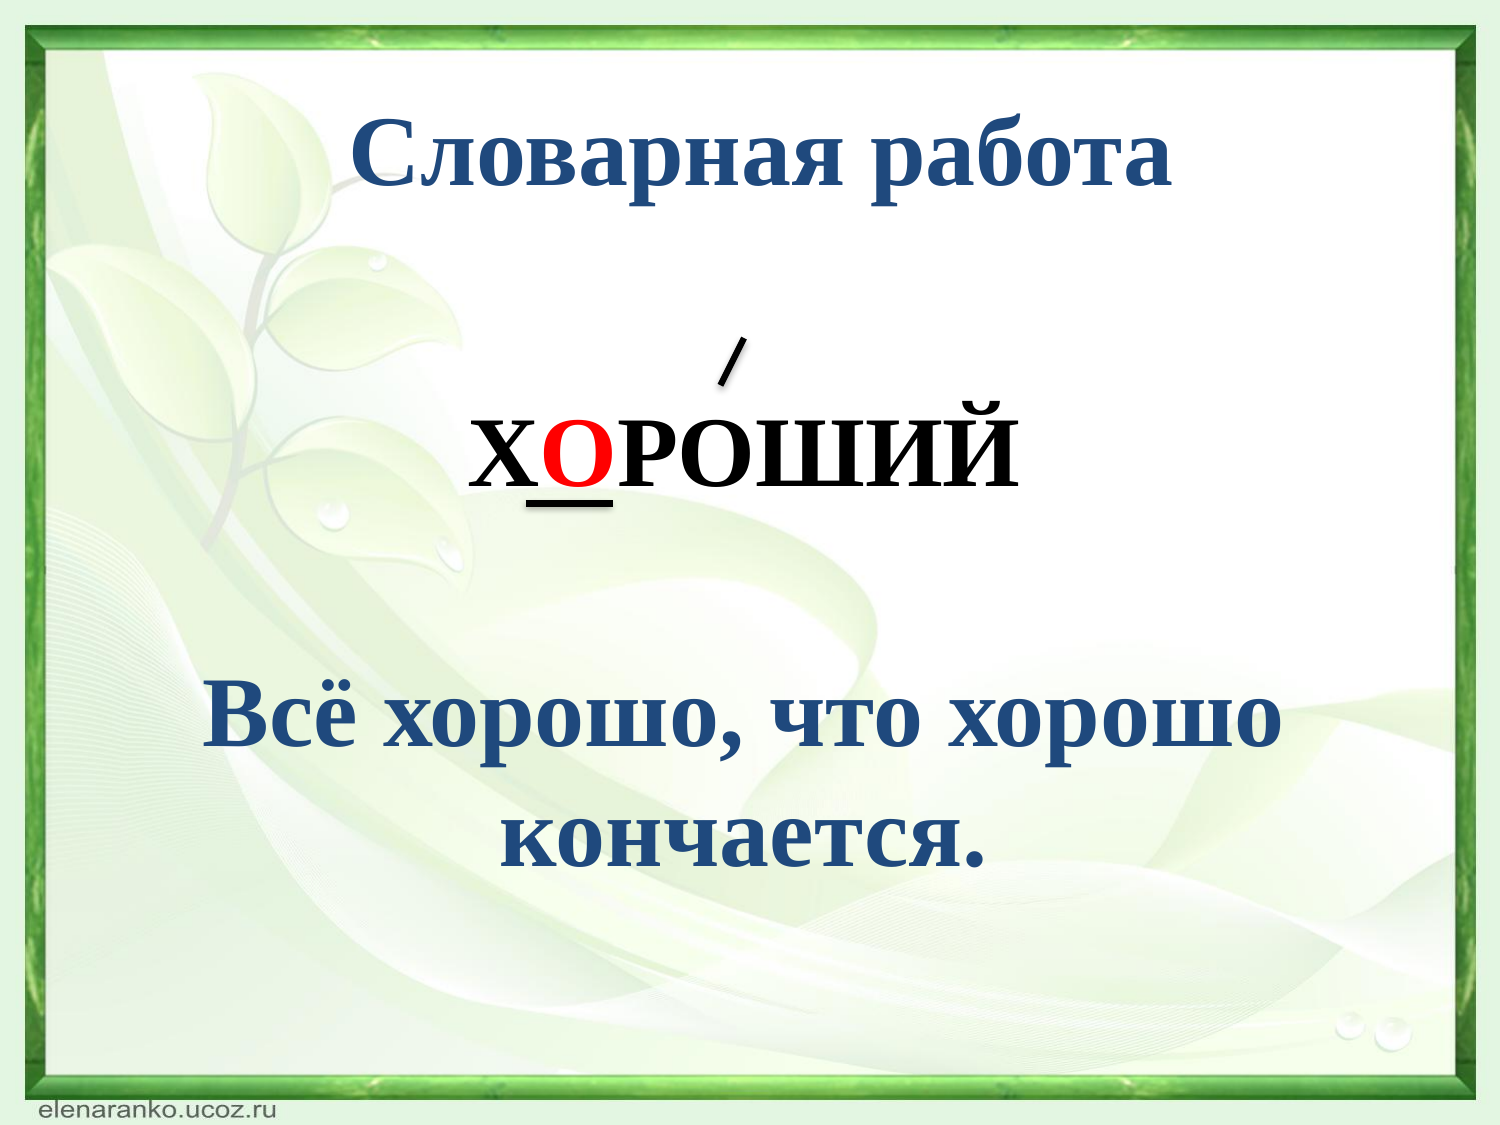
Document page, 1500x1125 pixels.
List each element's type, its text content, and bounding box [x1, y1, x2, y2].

text_box ХОРОШИЙ [346, 336, 1142, 558]
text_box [720, 337, 745, 386]
picture [0, 0, 1500, 1125]
text_box Всё хорошо, что хорошо кончается. [104, 619, 1384, 914]
text_box Словарная работа [135, 78, 1412, 213]
